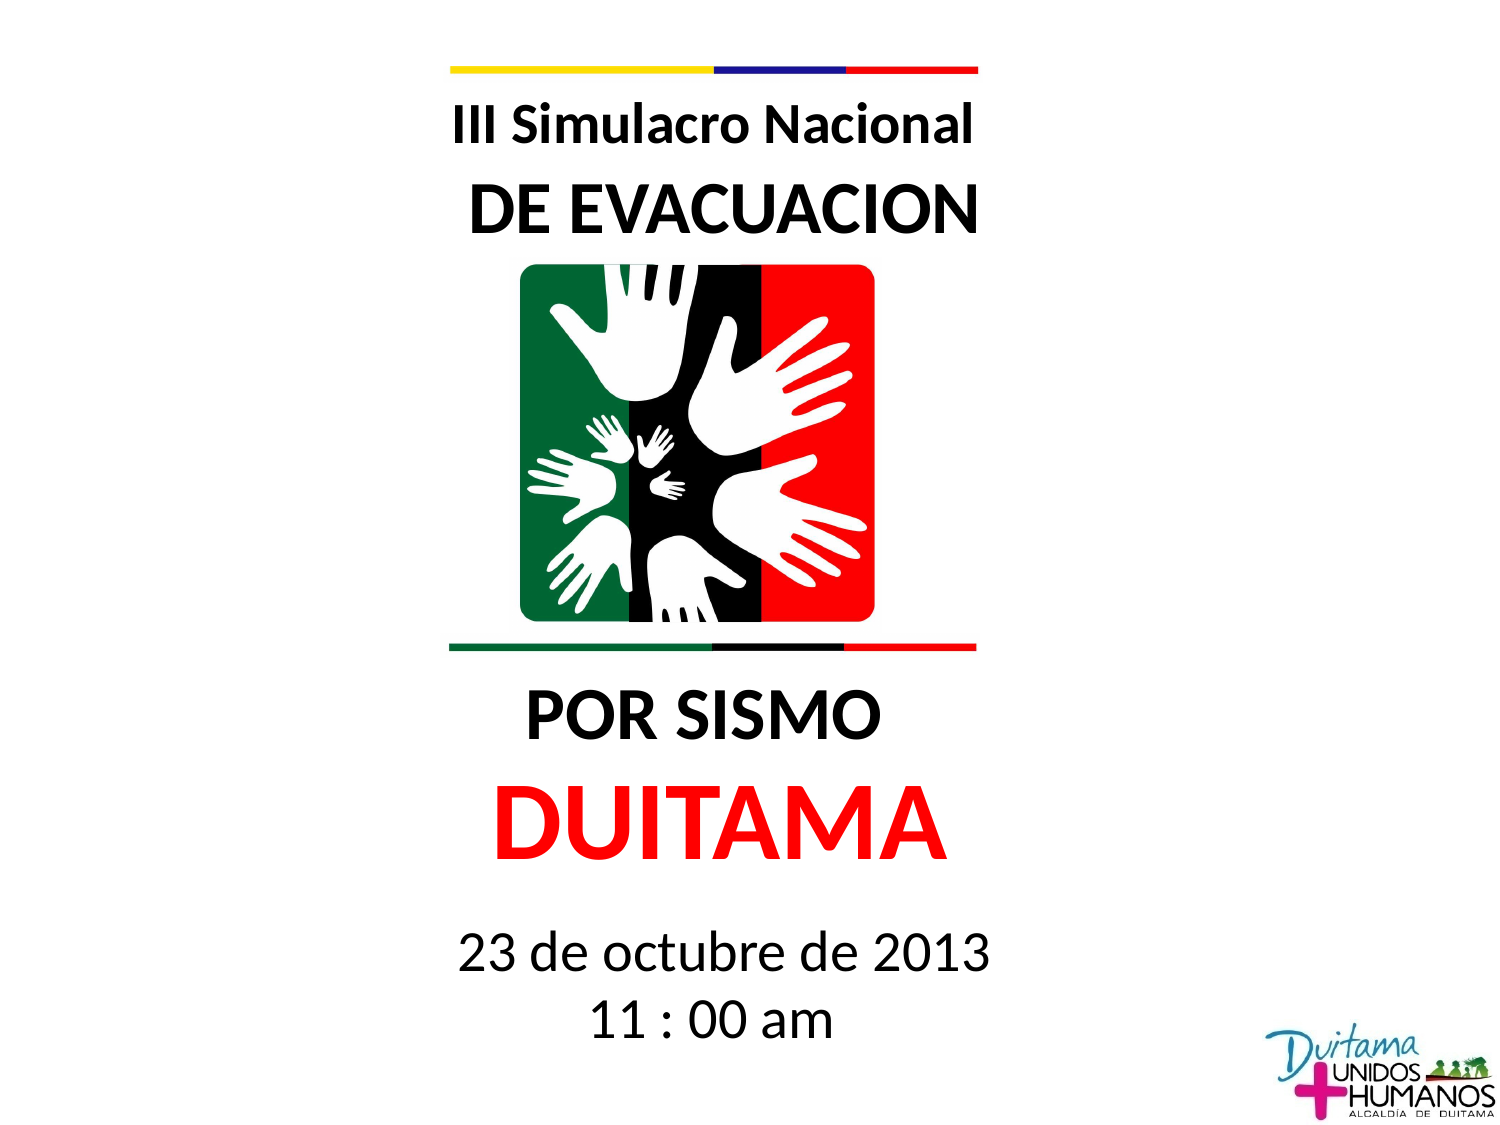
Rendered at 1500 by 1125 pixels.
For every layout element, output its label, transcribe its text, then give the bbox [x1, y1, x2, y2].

picture [442, 66, 983, 83]
text_box POR SISMO [510, 667, 898, 739]
picture [1261, 1019, 1500, 1125]
picture [439, 256, 983, 659]
text_box 23 de octubre de 2013 [442, 905, 1006, 991]
text_box DE EVACUACION [453, 150, 997, 256]
text_box 11 : 00 am [572, 972, 851, 1058]
text_box III Simulacro Nacional [437, 78, 991, 163]
text_box DUITAMA [476, 739, 963, 890]
